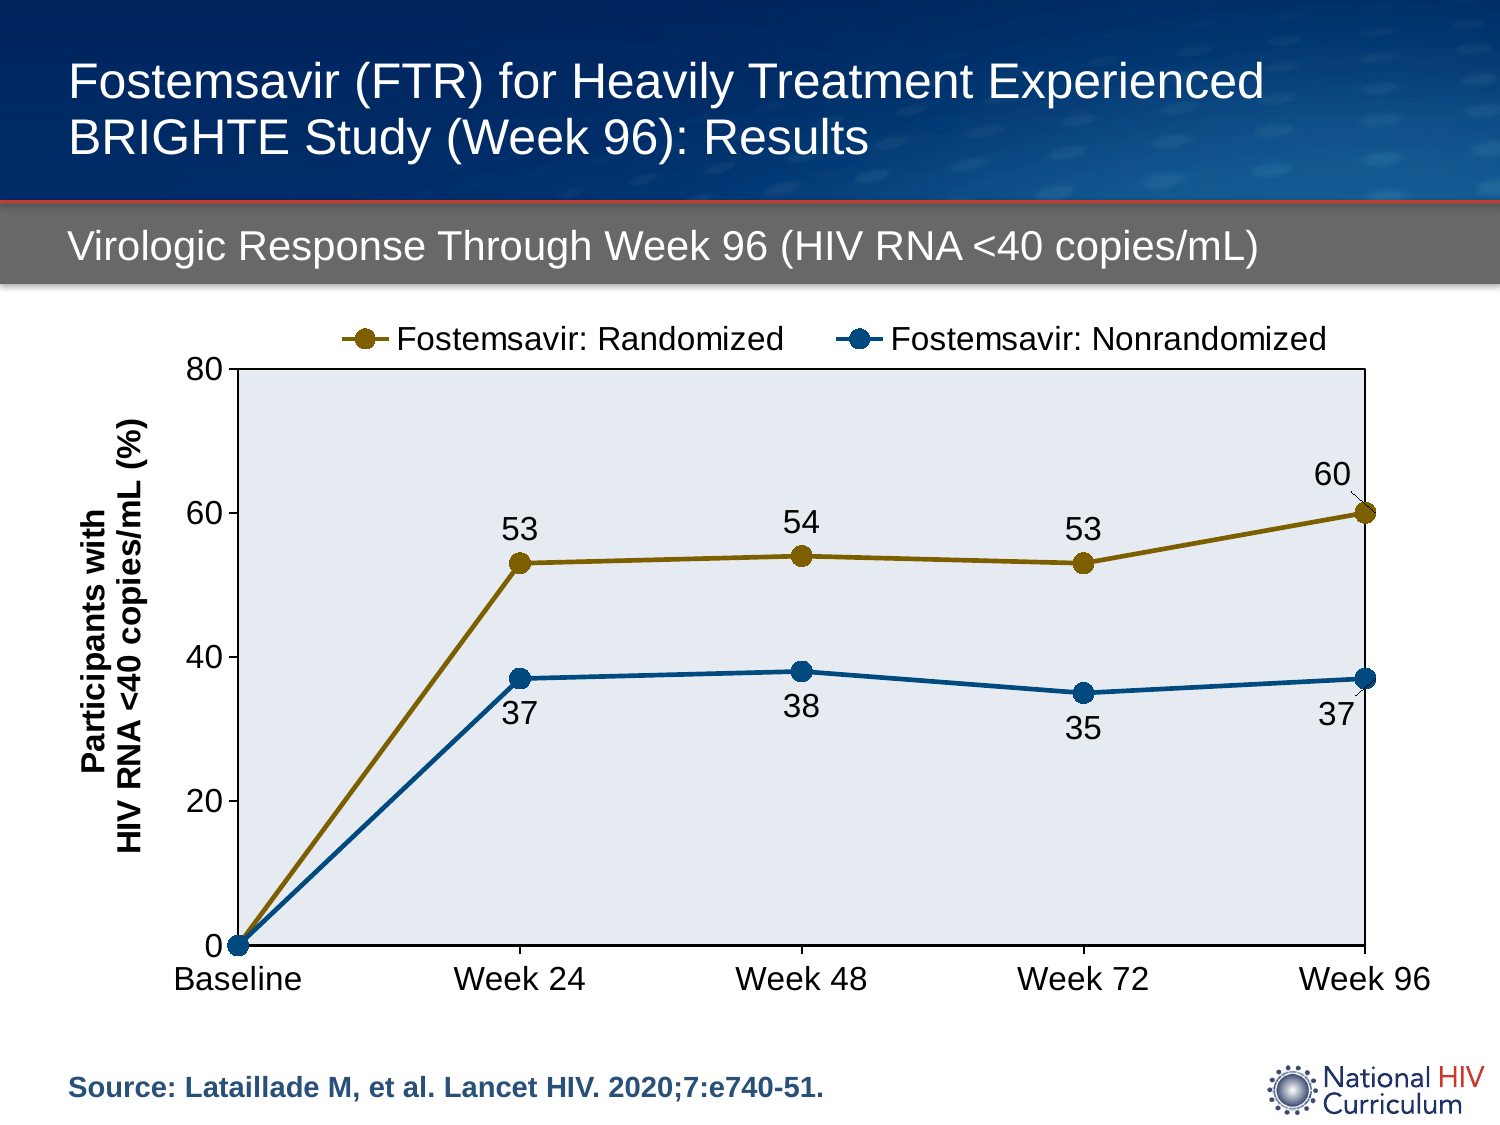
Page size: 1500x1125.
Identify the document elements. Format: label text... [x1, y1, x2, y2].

picture [0, 0, 1500, 200]
list Source: Lataillade M, et al. Lancet HIV. 2020;7:e740-51. [53, 1059, 1261, 1113]
title Fostemsavir (FTR) for Heavily Treatment Experienced BRIGHTE Study (Week 96): Results [53, 19, 1447, 199]
chart [56, 305, 1444, 1018]
list Virologic Response Through Week 96 (HIV RNA <40 copies/mL) [52, 205, 1448, 281]
picture [1267, 1065, 1318, 1115]
